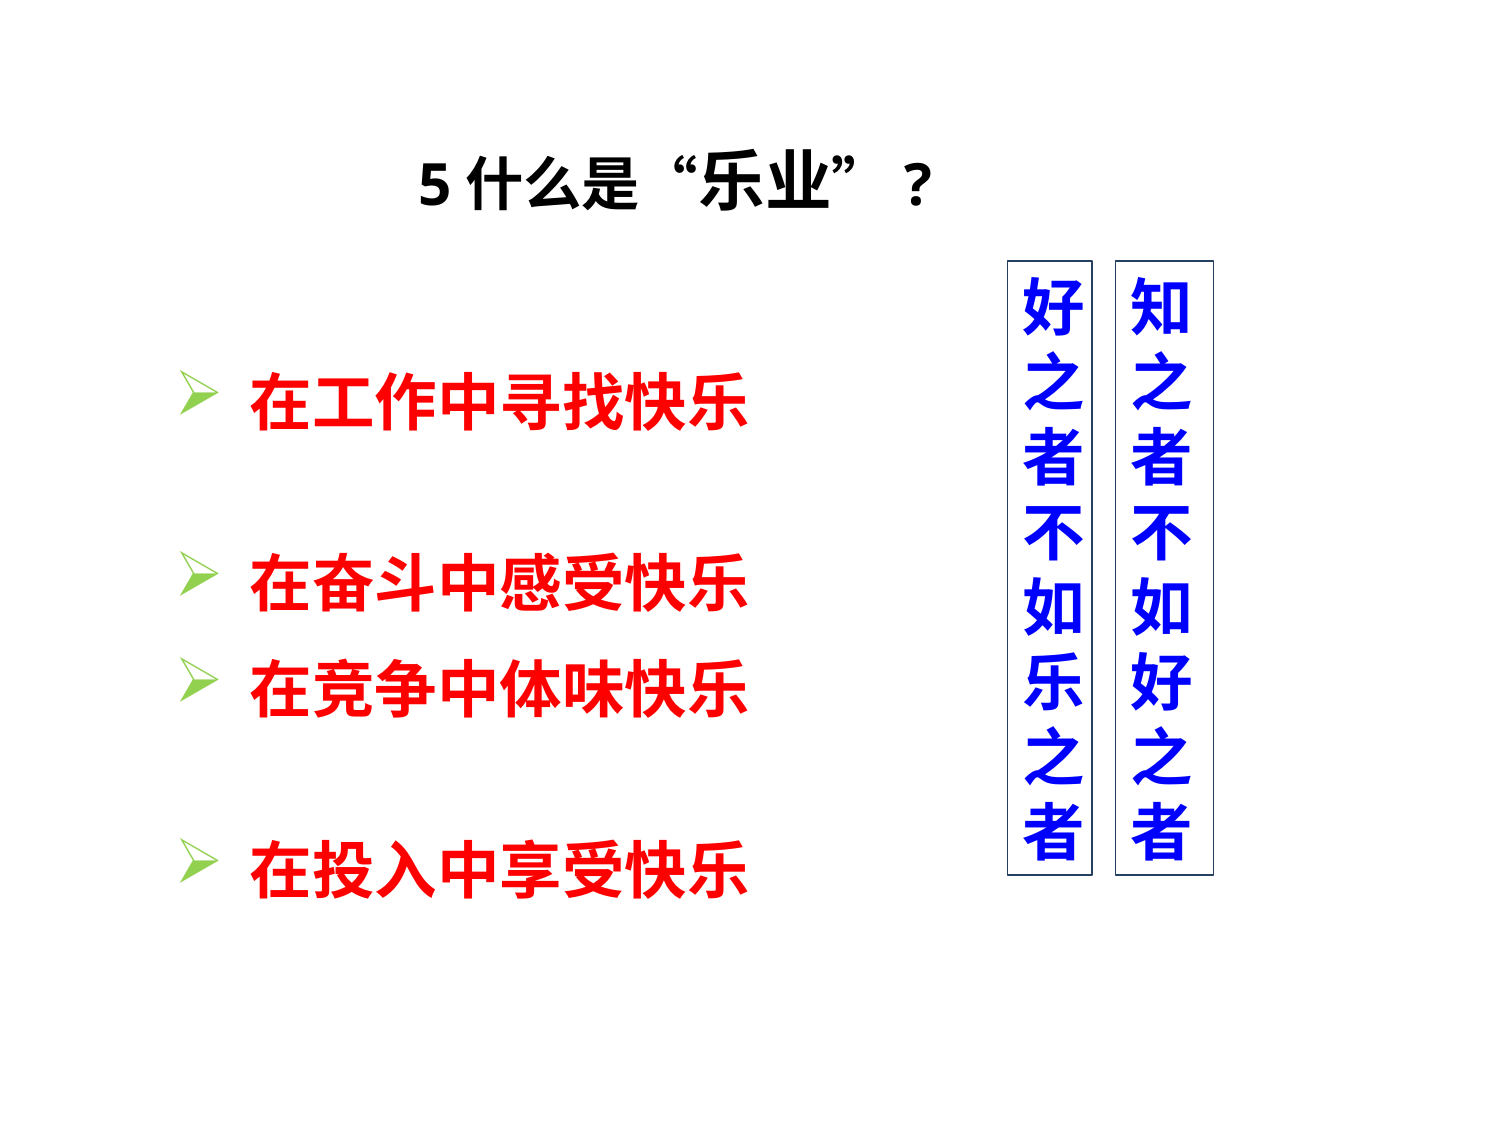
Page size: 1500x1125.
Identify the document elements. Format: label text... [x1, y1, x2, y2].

text_box 在工作中寻找快乐 在奋斗中感受快乐 在竞争中体味快乐 在投入中享受快乐 [159, 355, 791, 914]
text_box 5什么是“乐业”? [362, 115, 1138, 227]
text_box 好之者不如乐之者 [1007, 260, 1092, 876]
text_box 知之者不如好之者 [1115, 260, 1214, 876]
